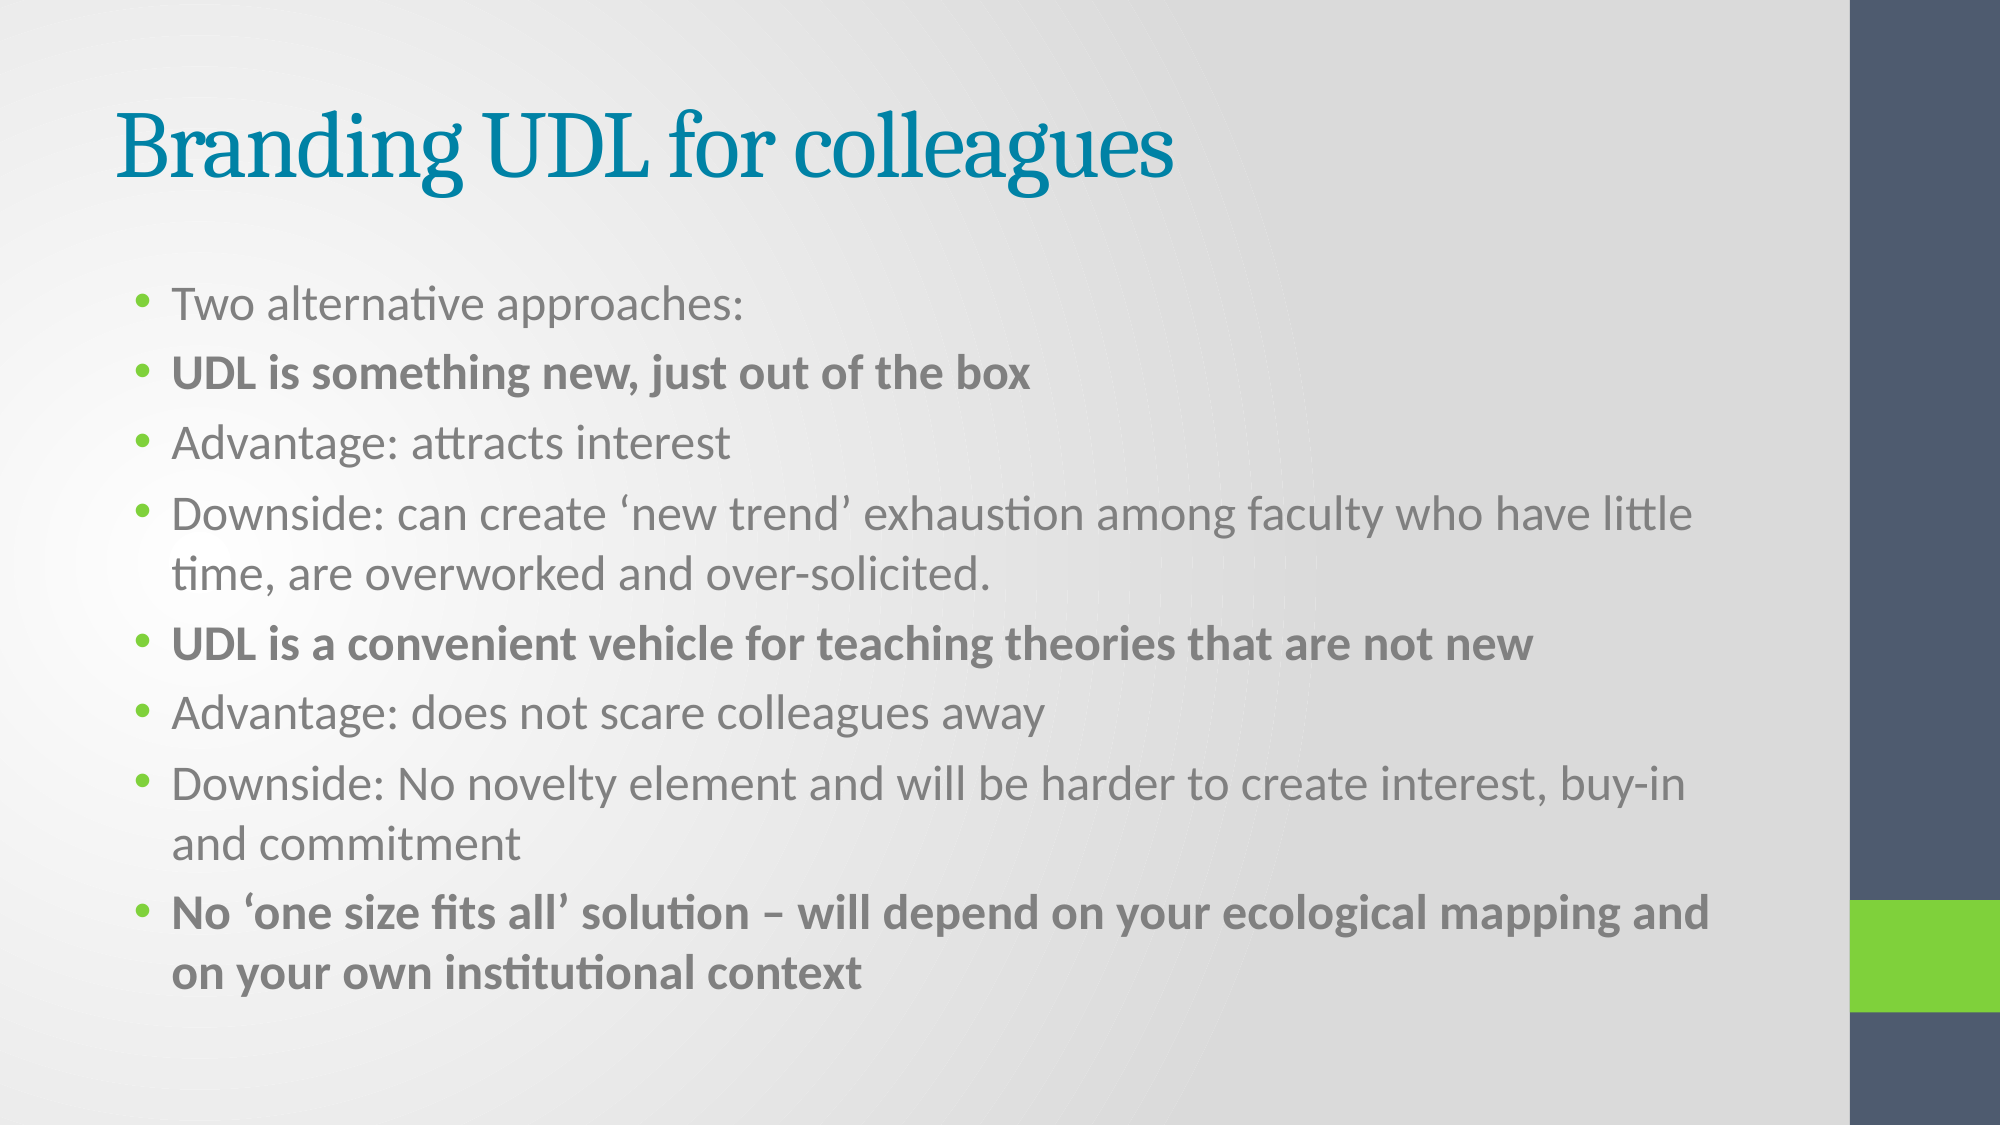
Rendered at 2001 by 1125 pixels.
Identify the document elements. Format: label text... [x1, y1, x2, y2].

title Branding UDL for colleagues [99, 45, 1767, 233]
list Two alternative approaches: UDL is something new, just out of the box Advantage: attracts interest Downside: can create ‘new trend’ exhaustion among faculty who have little time, are overworked and over-solicited. UDL is a convenient vehicle for teaching theories that are not new Advantage: does not scare colleagues away Downside: No novelty element and will be harder to create interest, buy-in and commitment No ‘one size fits all’ solution – will depend on your ecological mapping and on your own institutional context [99, 262, 1767, 1050]
